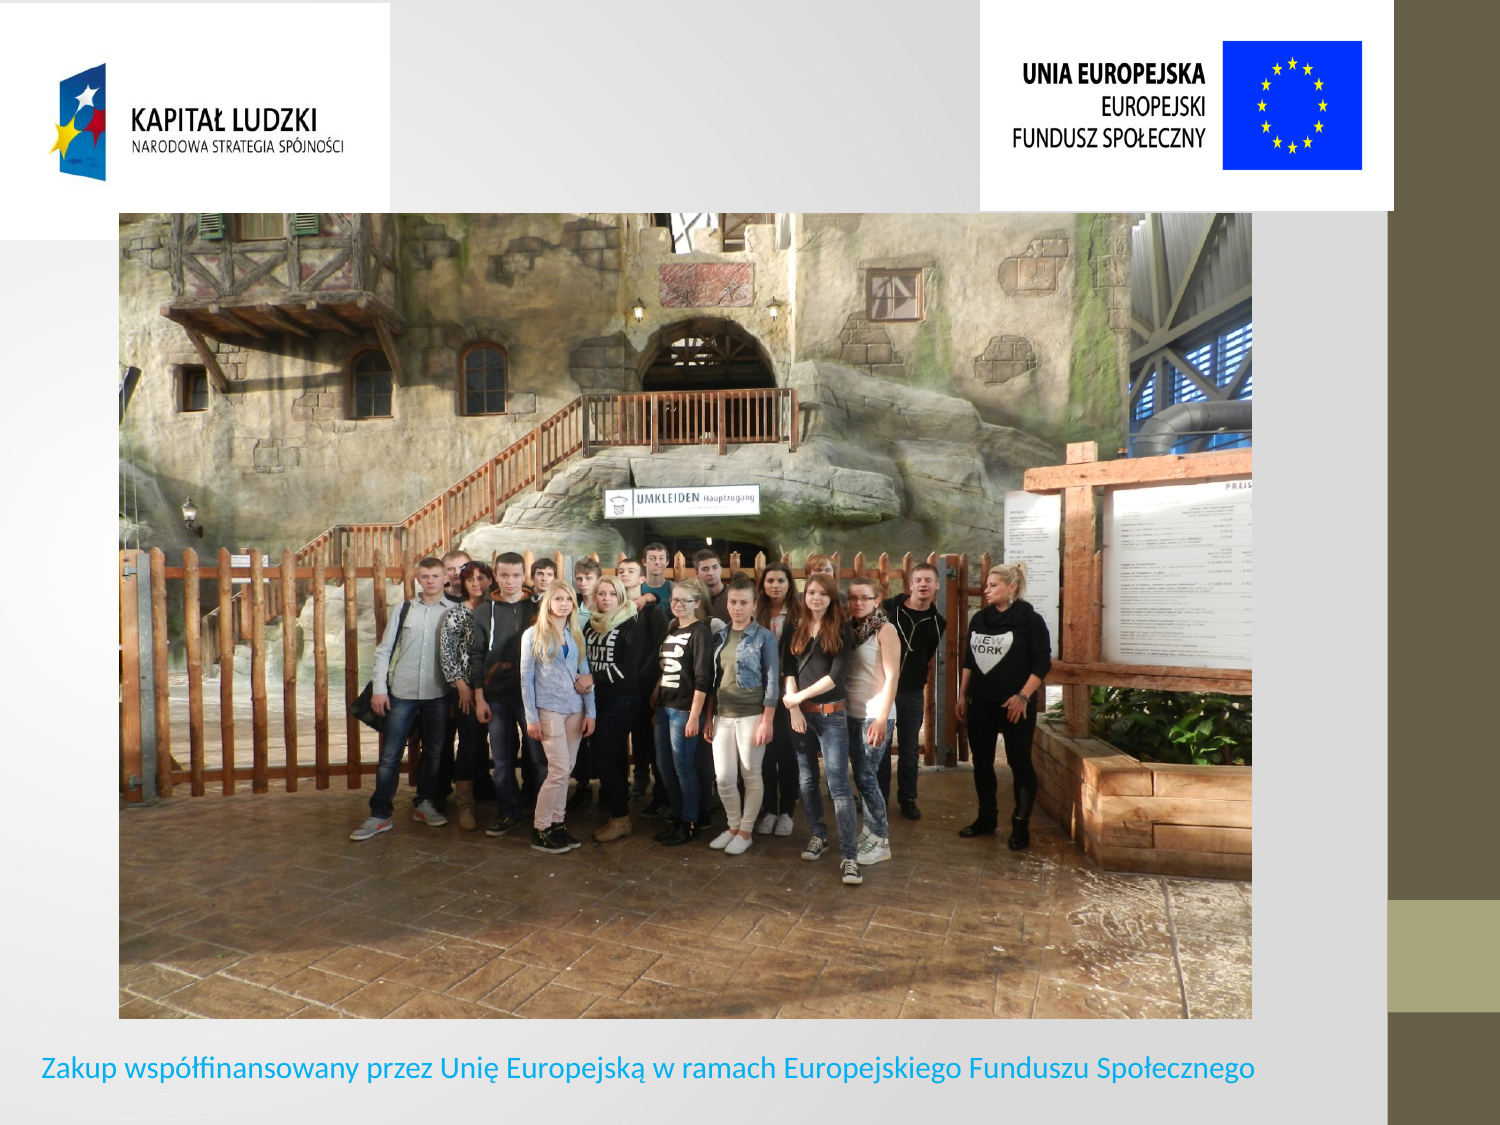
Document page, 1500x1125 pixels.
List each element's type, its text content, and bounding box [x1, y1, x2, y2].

footer Zakup współfinansowany przez Unię Europejską w ramach Europejskiego Funduszu Społecznego [26, 1006, 1385, 1125]
picture [980, 0, 1395, 212]
picture [0, 2, 1253, 1019]
